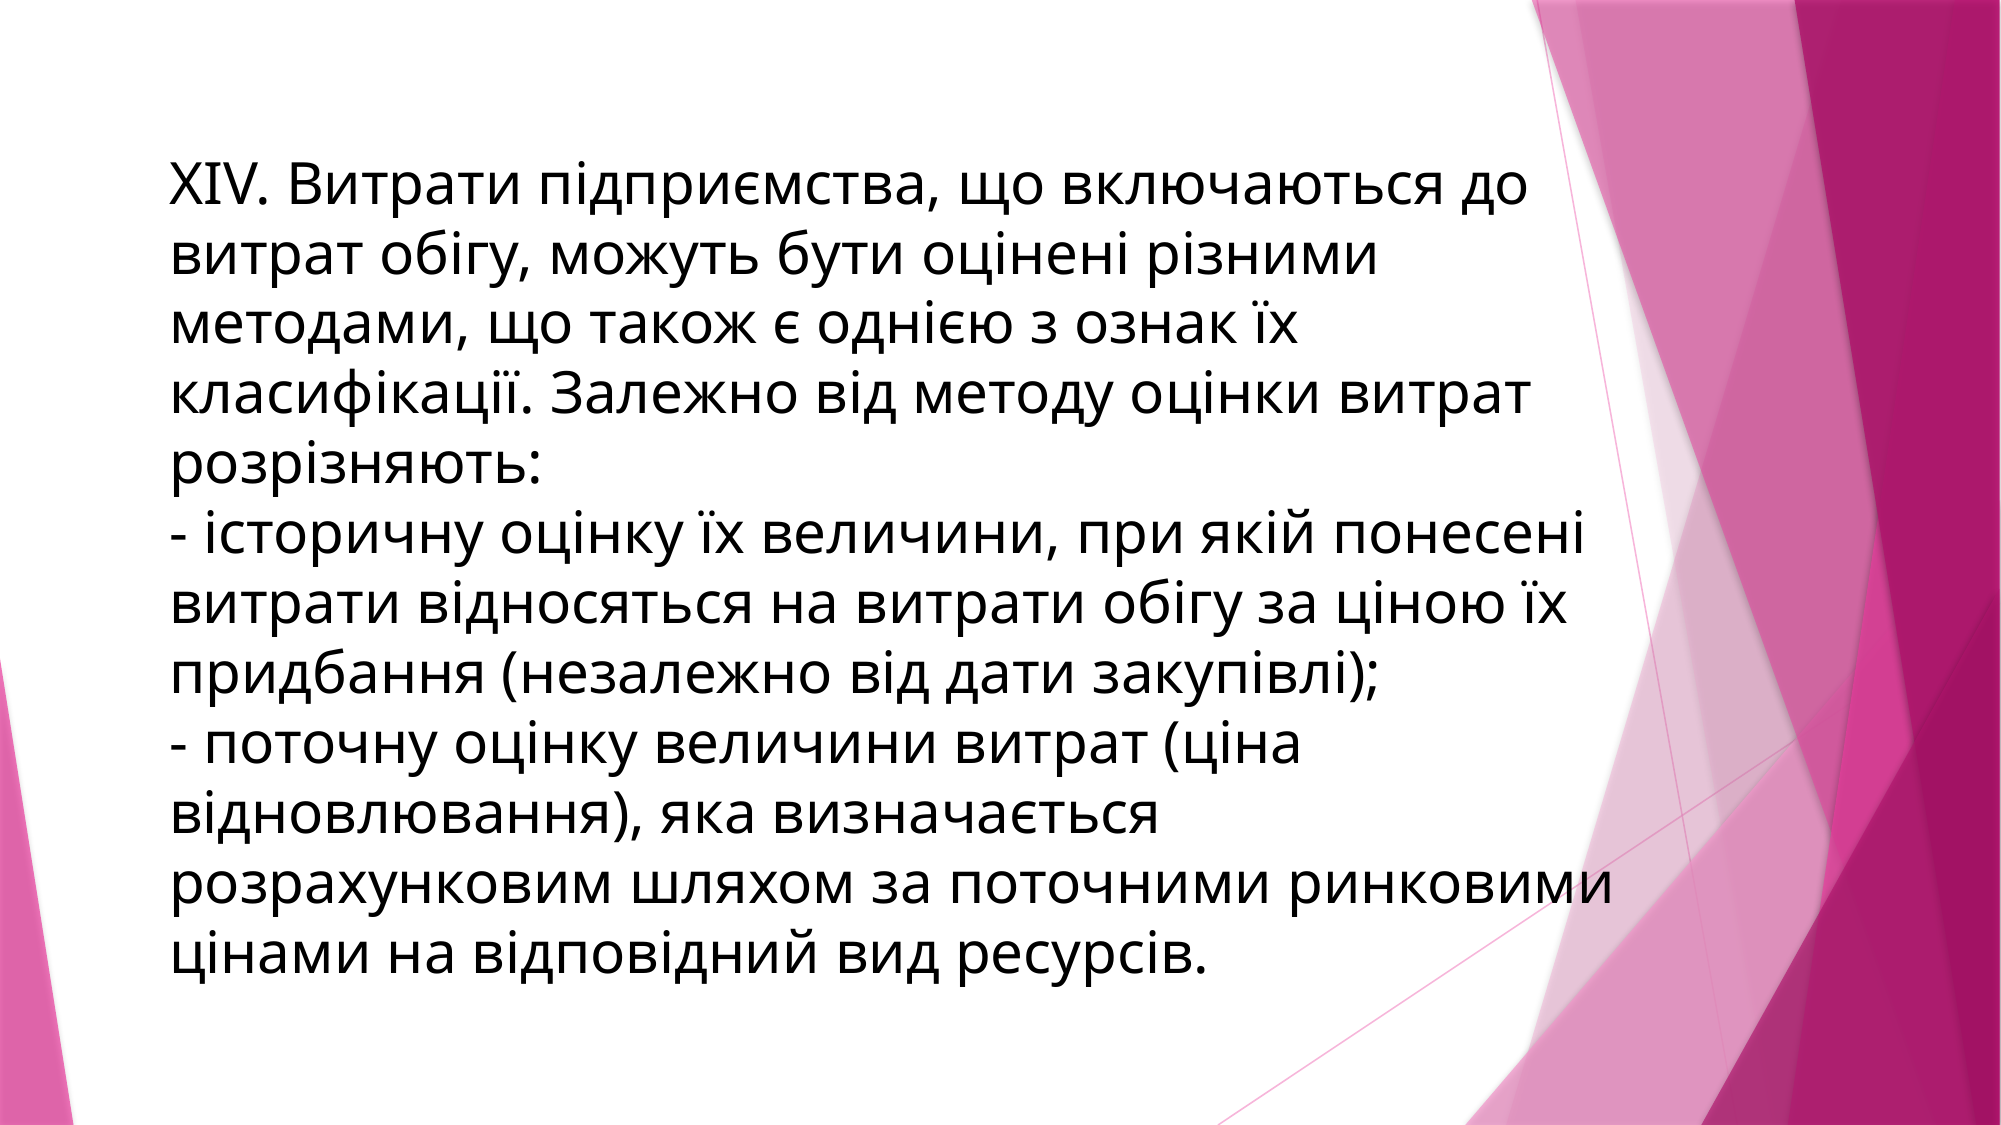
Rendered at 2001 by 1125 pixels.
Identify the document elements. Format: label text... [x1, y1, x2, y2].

text_box XIV. Витрати підприємства, що включаються до витрат обігу, можуть бути оцінені різними методами, що також є однією з ознак їх класифікації. Залежно від методу оцінки витрат розрізняють: - історичну оцінку їх величини, при якій понесені витрати відносяться на витрати обігу за ціною їх придбання (незалежно від дати закупівлі); - поточну оцінку величини витрат (ціна відновлювання), яка визначається розрахунковим шляхом за поточними ринковими цінами на відповідний вид ресурсів. [154, 138, 1634, 993]
